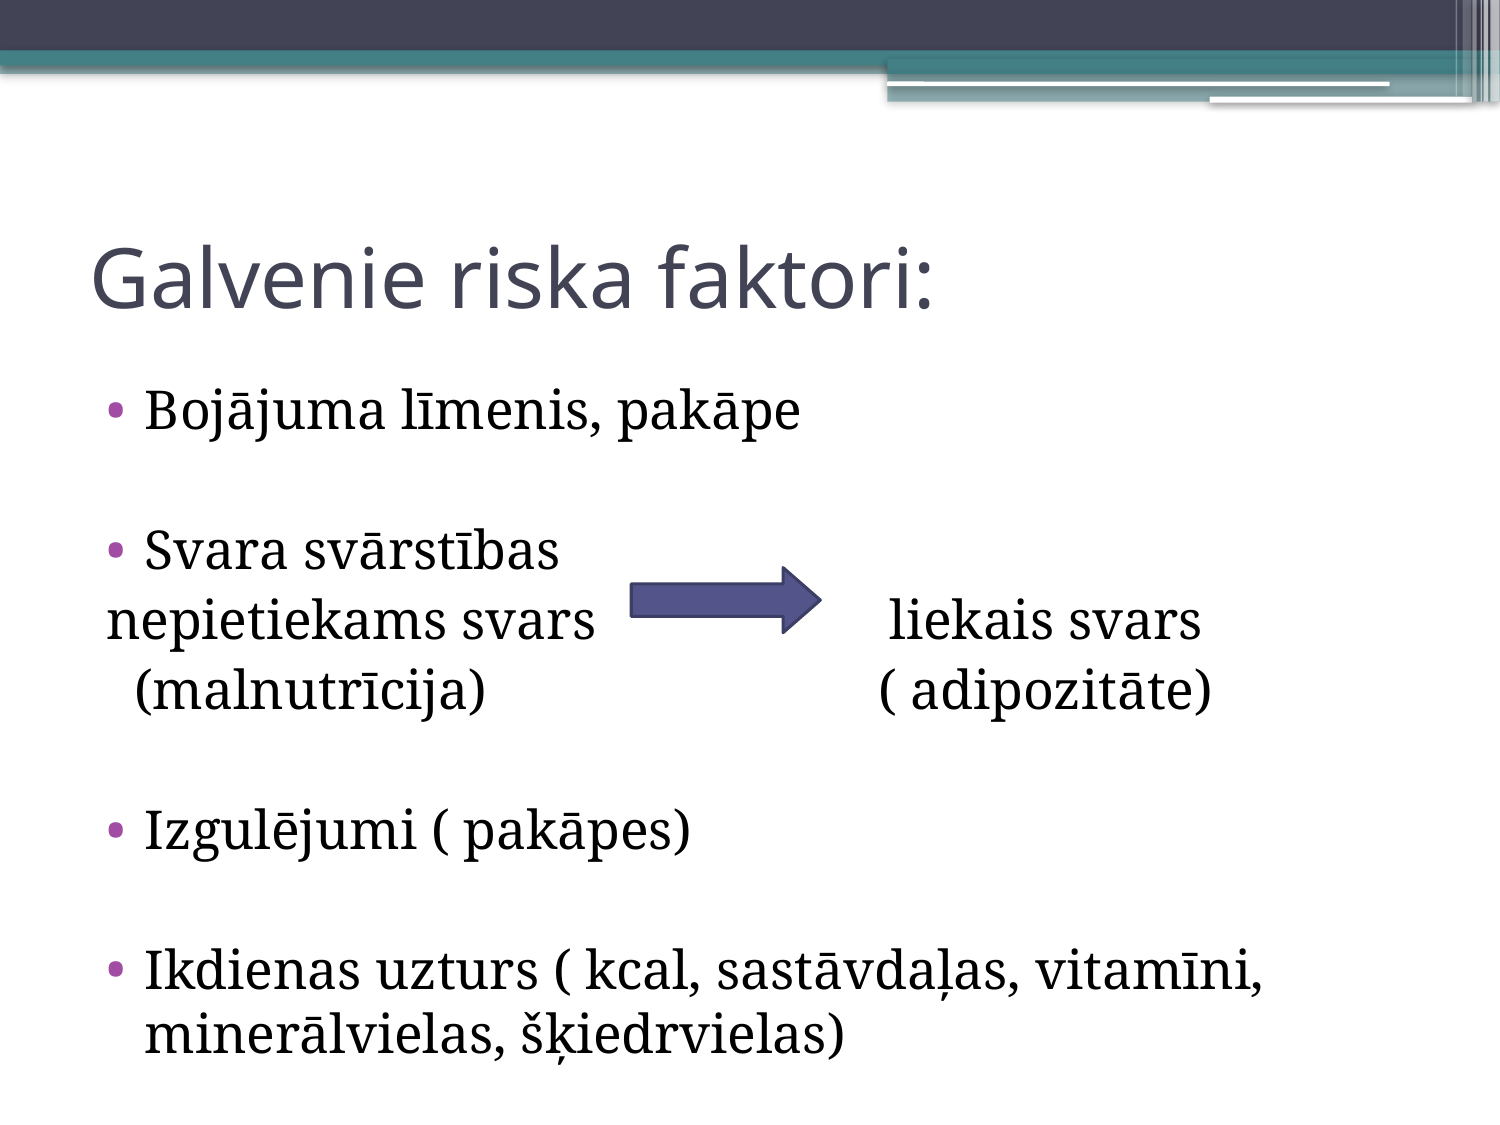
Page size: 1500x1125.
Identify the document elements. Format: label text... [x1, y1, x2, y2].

text_box [629, 566, 822, 635]
list Bojājuma līmenis, pakāpe Svara svārstības nepietiekams svars liekais svars (malnutrīcija) ( adipozitāte) Izgulējumi ( pakāpes) Ikdienas uzturs ( kcal, sastāvdaļas, vitamīni, minerālvielas, šķiedrvielas) [75, 368, 1425, 1079]
title Galvenie riska faktori: [75, 187, 1425, 363]
